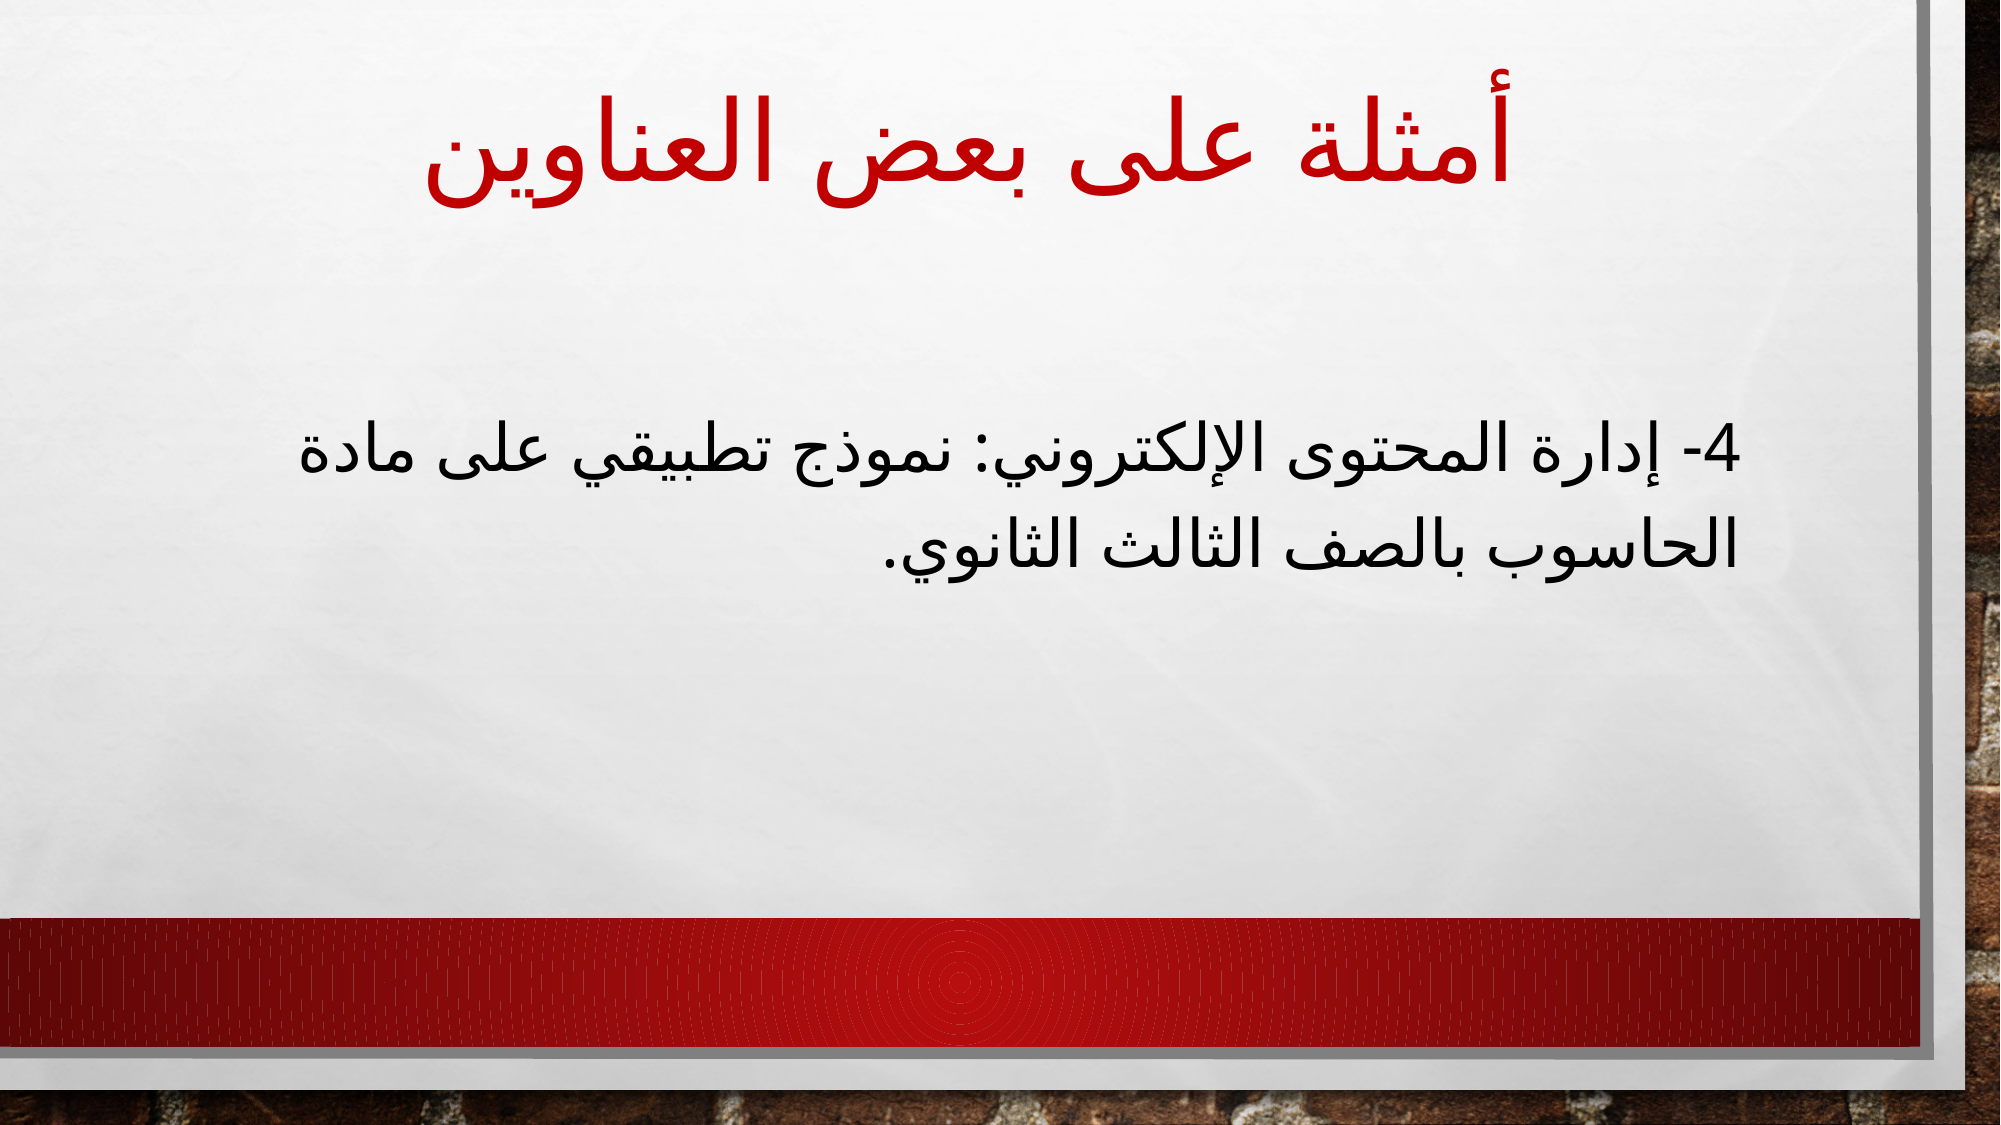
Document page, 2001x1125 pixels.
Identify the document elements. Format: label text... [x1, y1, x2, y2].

picture [0, 0, 2000, 1125]
list 4- إدارة المحتوى الإلكتروني: نموذج تطبيقي على مادة الحاسوب بالصف الثالث الثانوي. [234, 248, 1757, 722]
title أمثلة على بعض العناوين [181, 64, 1757, 227]
